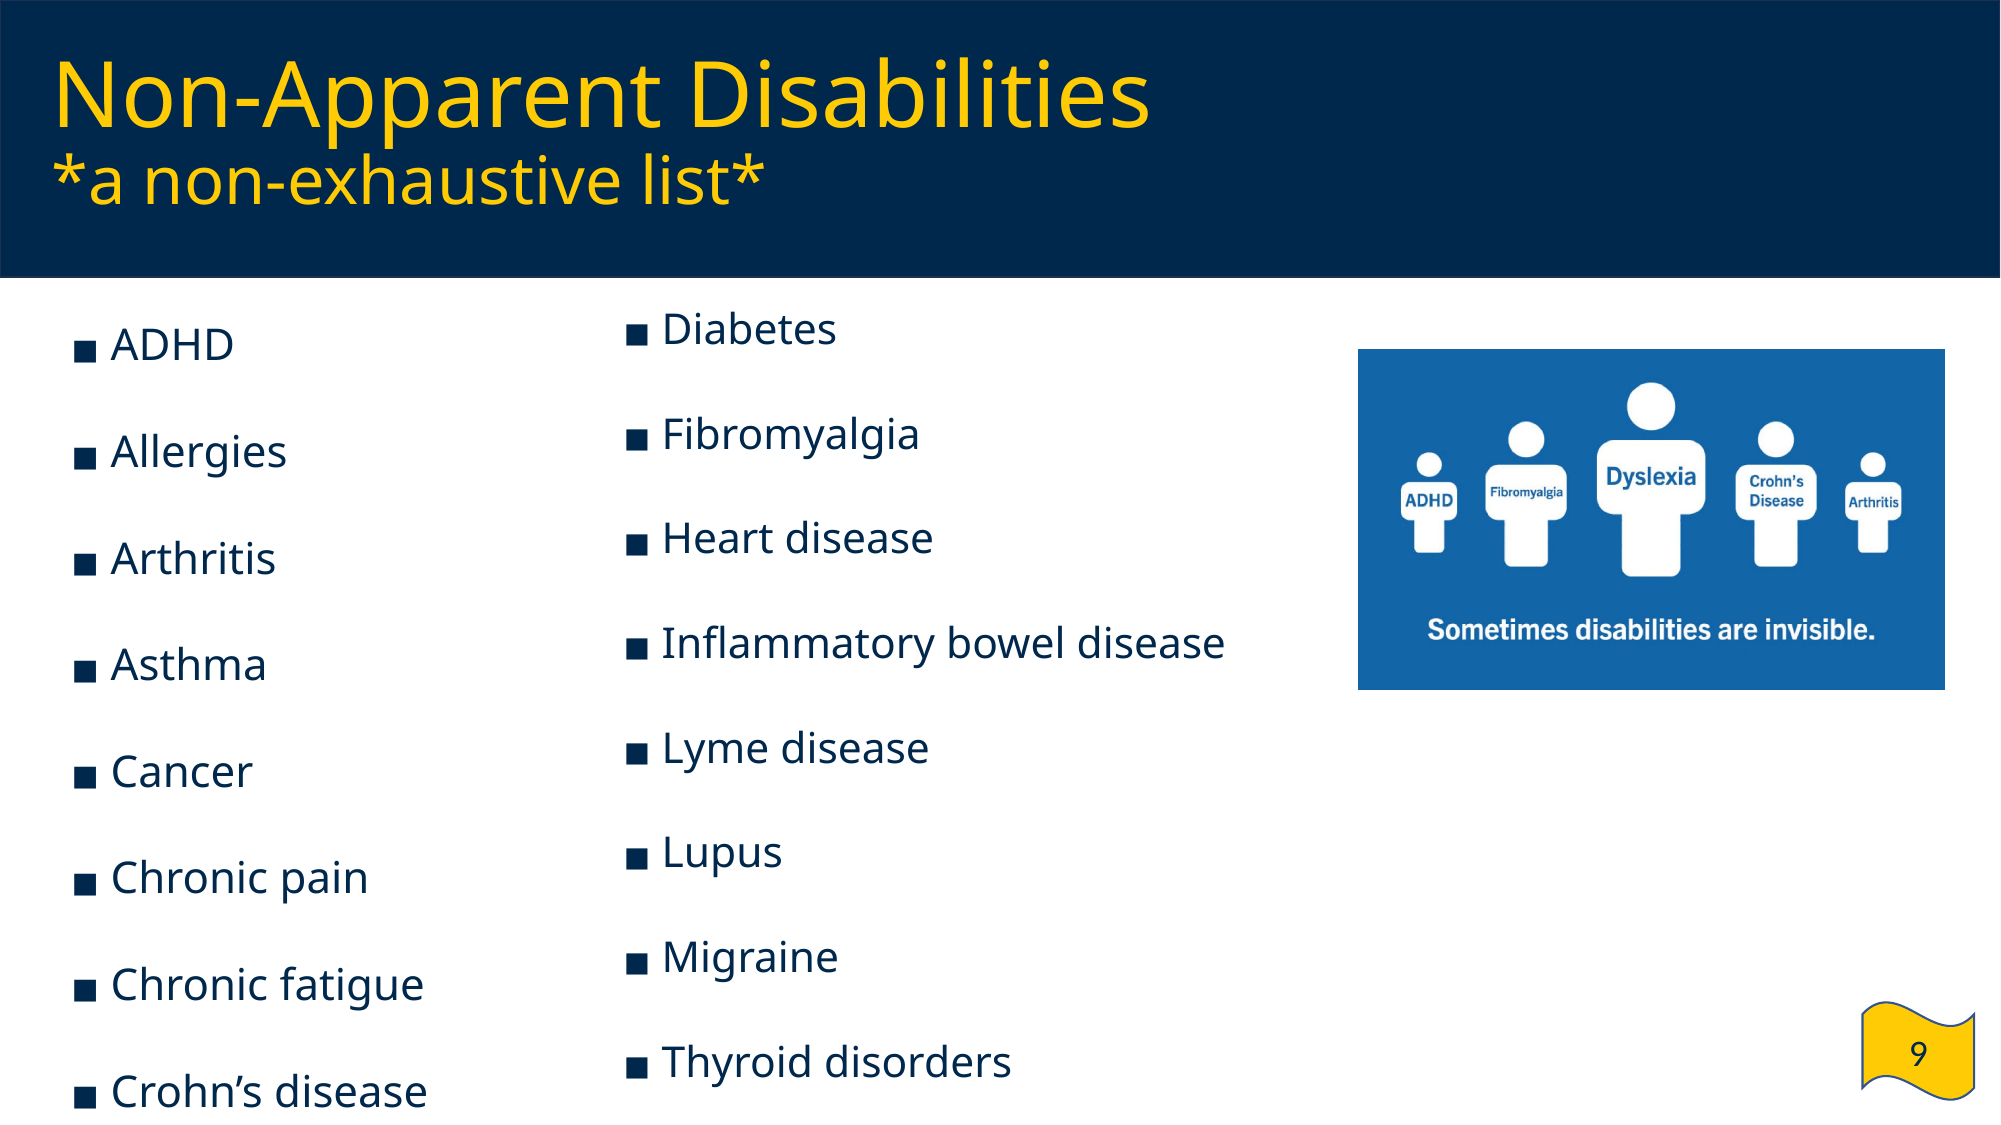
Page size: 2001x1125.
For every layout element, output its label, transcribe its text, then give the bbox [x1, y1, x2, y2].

list ADHD Allergies Arthritis Asthma Cancer Chronic pain Chronic fatigue Crohn’s disease [55, 283, 574, 1125]
picture [1358, 349, 1945, 690]
list Diabetes Fibromyalgia Heart disease Inflammatory bowel disease Lyme disease Lupus Migraine Thyroid disorders [607, 258, 1325, 1101]
title Non-Apparent Disabilities *a non-exhaustive list* [36, 24, 1546, 243]
